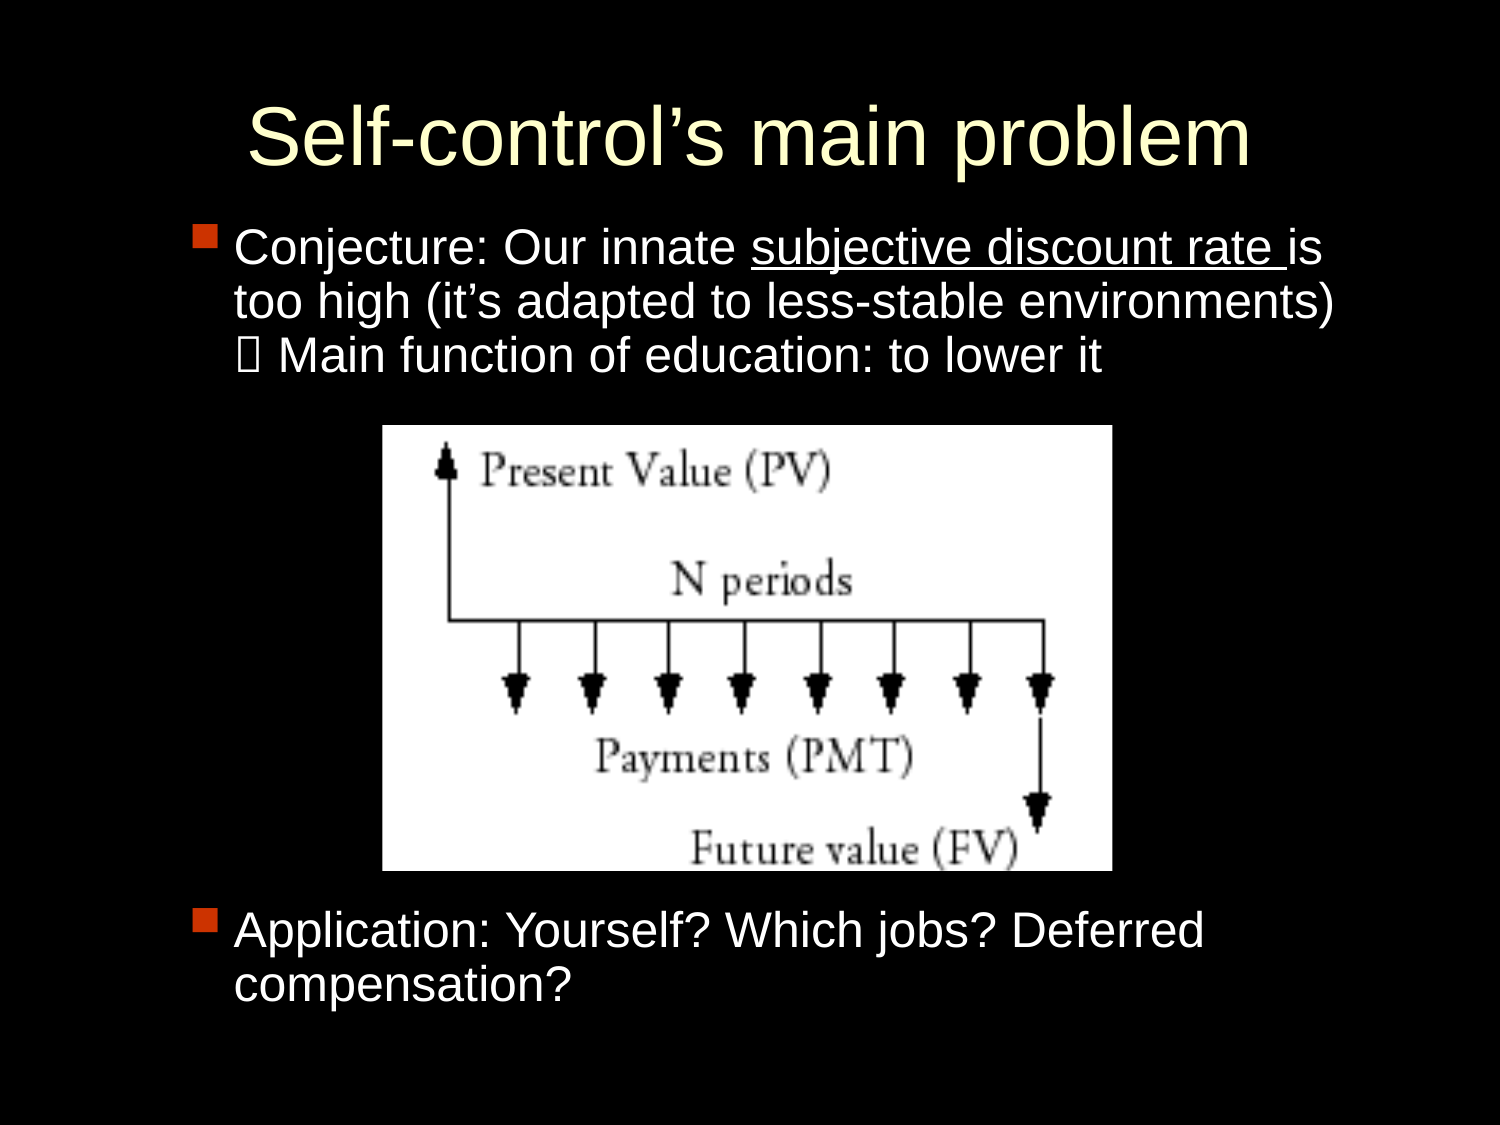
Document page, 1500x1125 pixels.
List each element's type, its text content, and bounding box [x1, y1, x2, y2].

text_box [381, 424, 1113, 871]
title Self-control’s main problem [112, 30, 1388, 235]
list Conjecture: Our innate subjective discount rate is too high (it’s adapted to less-stable environments)  Main function of education: to lower it Application: Yourself? Which jobs? Deferred compensation? [162, 213, 1388, 402]
